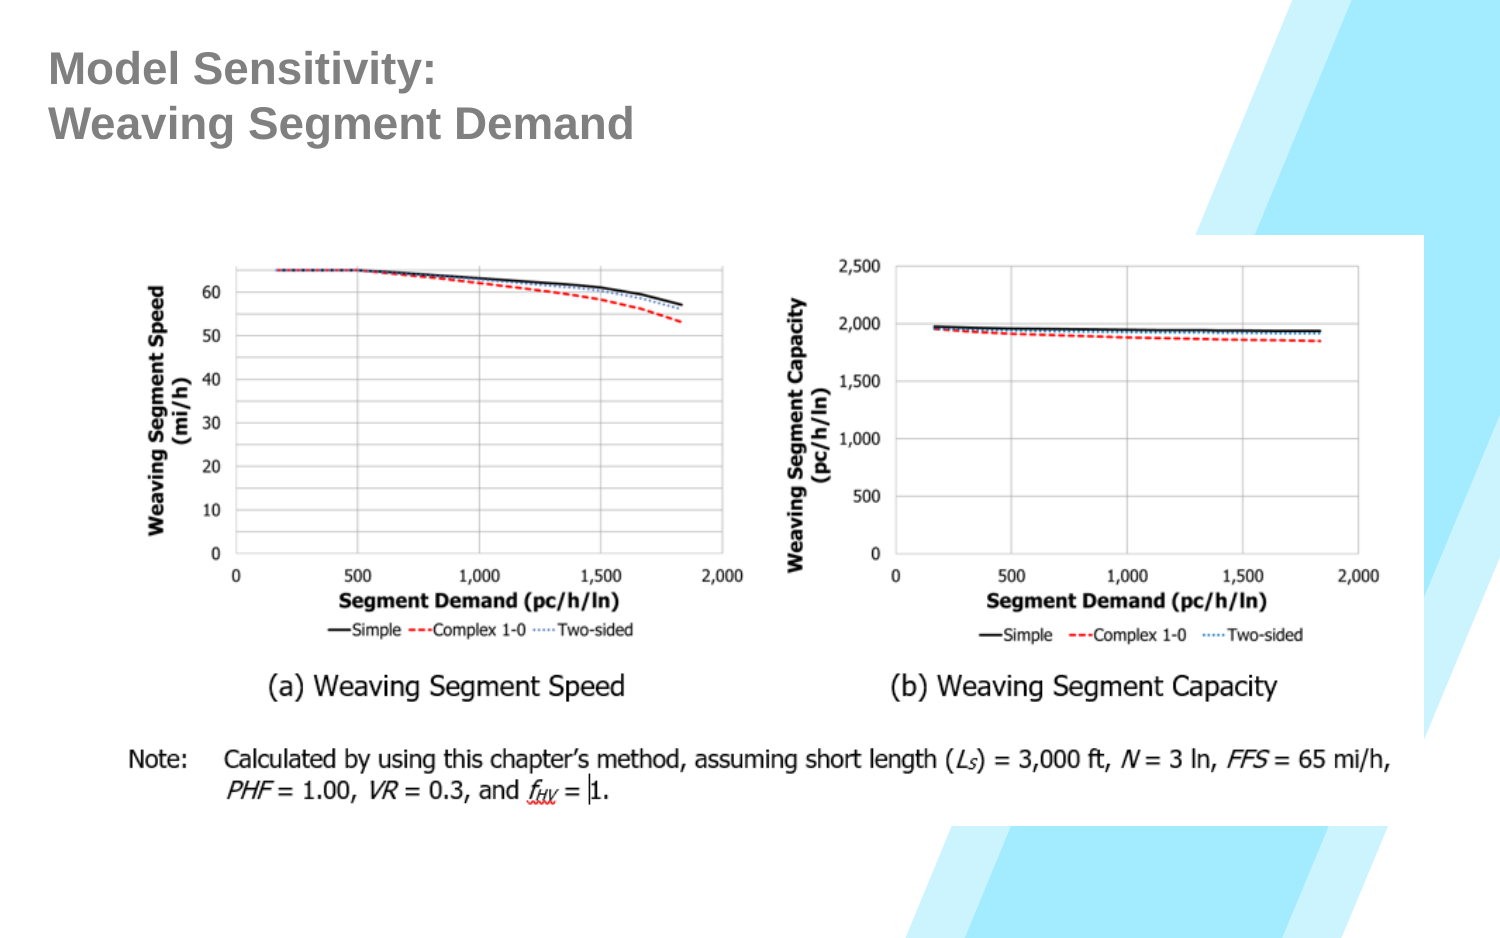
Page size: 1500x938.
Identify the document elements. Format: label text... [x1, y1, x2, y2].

picture [120, 235, 1424, 826]
title Model Sensitivity: Weaving Segment Demand [33, 31, 1471, 157]
